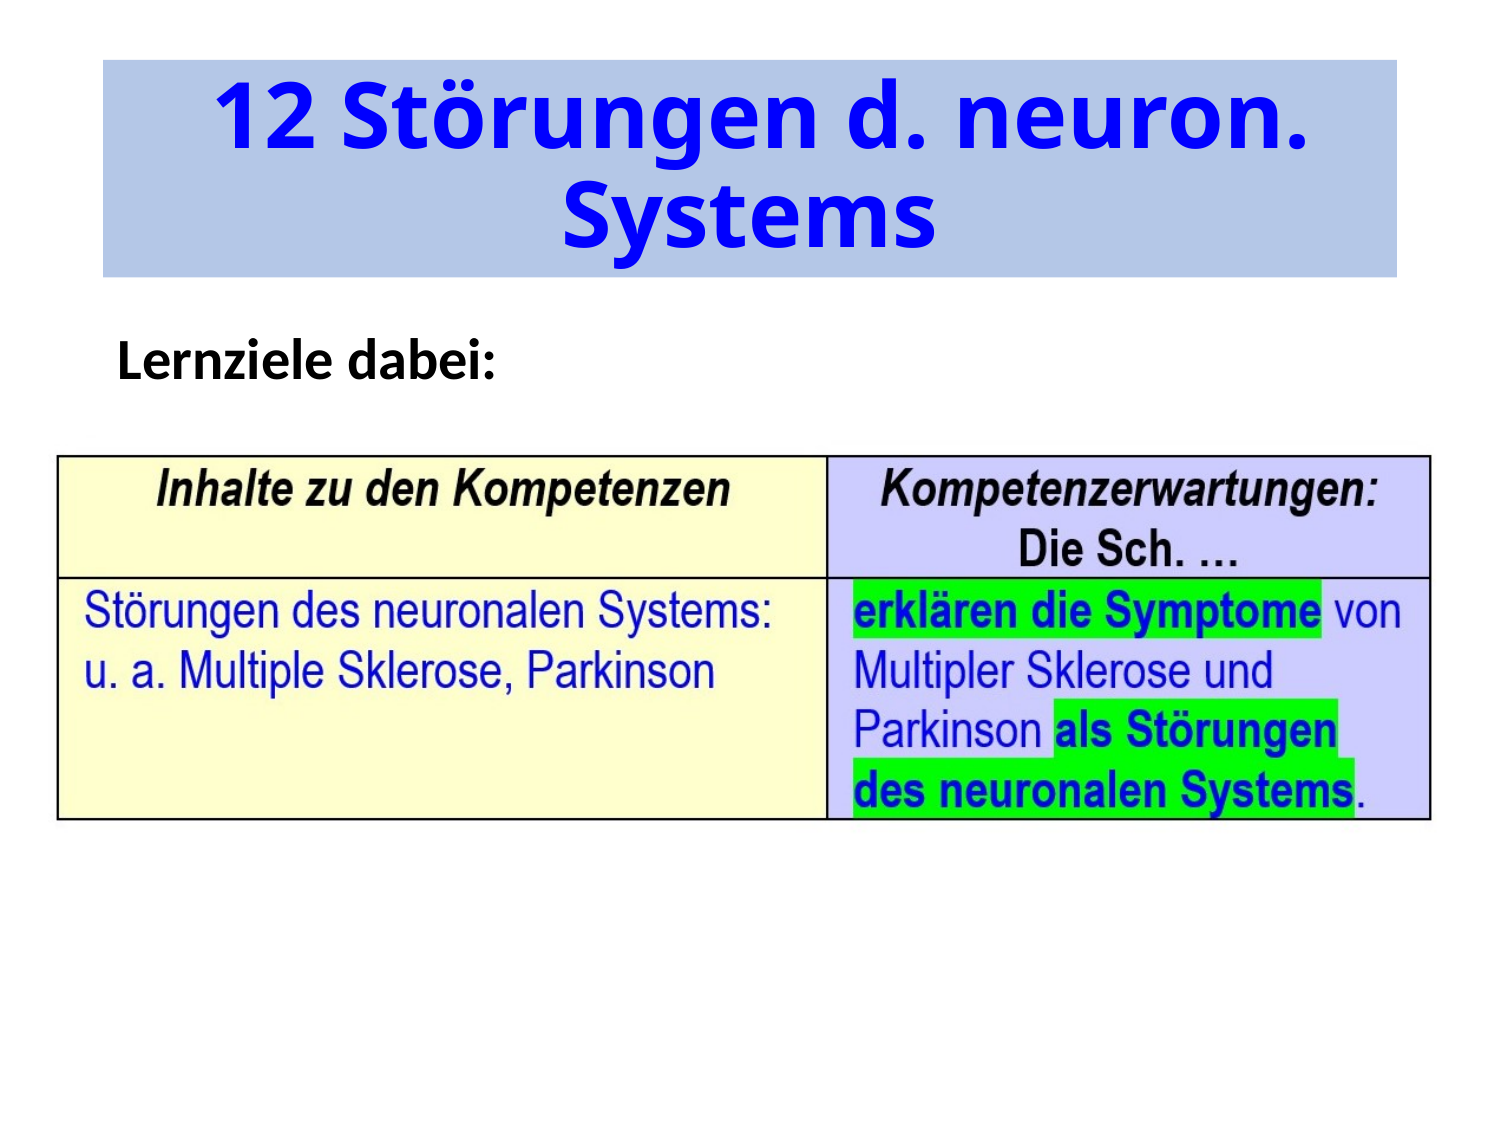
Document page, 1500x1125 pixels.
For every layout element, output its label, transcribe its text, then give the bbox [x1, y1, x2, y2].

text_box Lernziele dabei: [103, 313, 1397, 399]
picture [39, 435, 1461, 837]
title 12 Störungen d. neuron. Systems [103, 59, 1397, 278]
